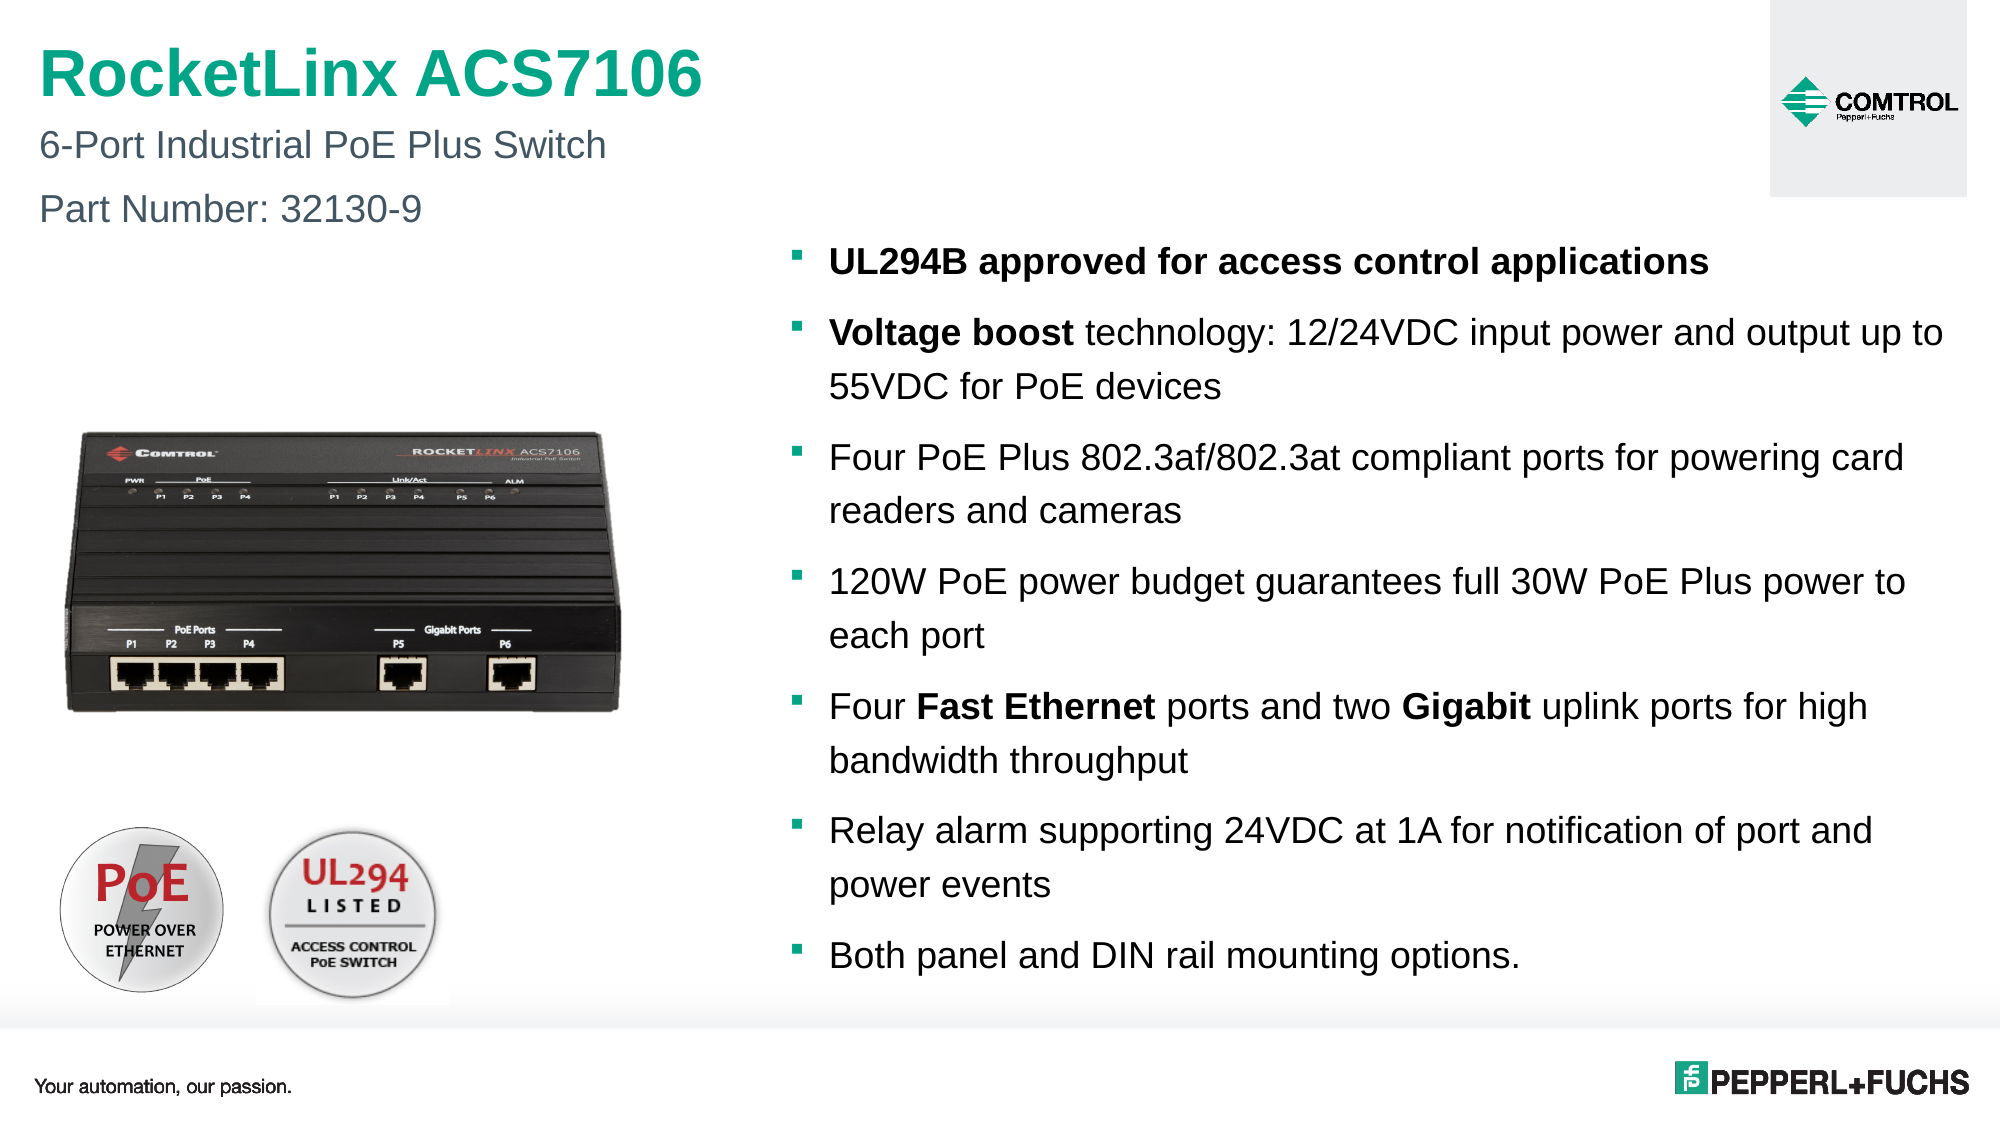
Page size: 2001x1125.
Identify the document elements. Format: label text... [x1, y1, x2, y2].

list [0, 334, 745, 859]
picture [1770, 48, 1967, 155]
list UL294B approved for access control applications Voltage boost technology: 12/24VDC input power and output up to 55VDC for PoE devices Four PoE Plus 802.3af/802.3at compliant ports for powering card readers and cameras 120W PoE power budget guarantees full 30W PoE Plus power to each port Four Fast Ethernet ports and two Gigabit uplink ports for high bandwidth throughput Relay alarm supporting 24VDC at 1A for notification of port and power events Both panel and DIN rail mounting options. [789, 228, 1961, 937]
picture [0, 859, 2000, 1125]
title RocketLinx ACS7106 [39, 39, 1741, 113]
list 6-Port Industrial PoE Plus Switch Part Number: 32130-9 [39, 120, 1740, 228]
